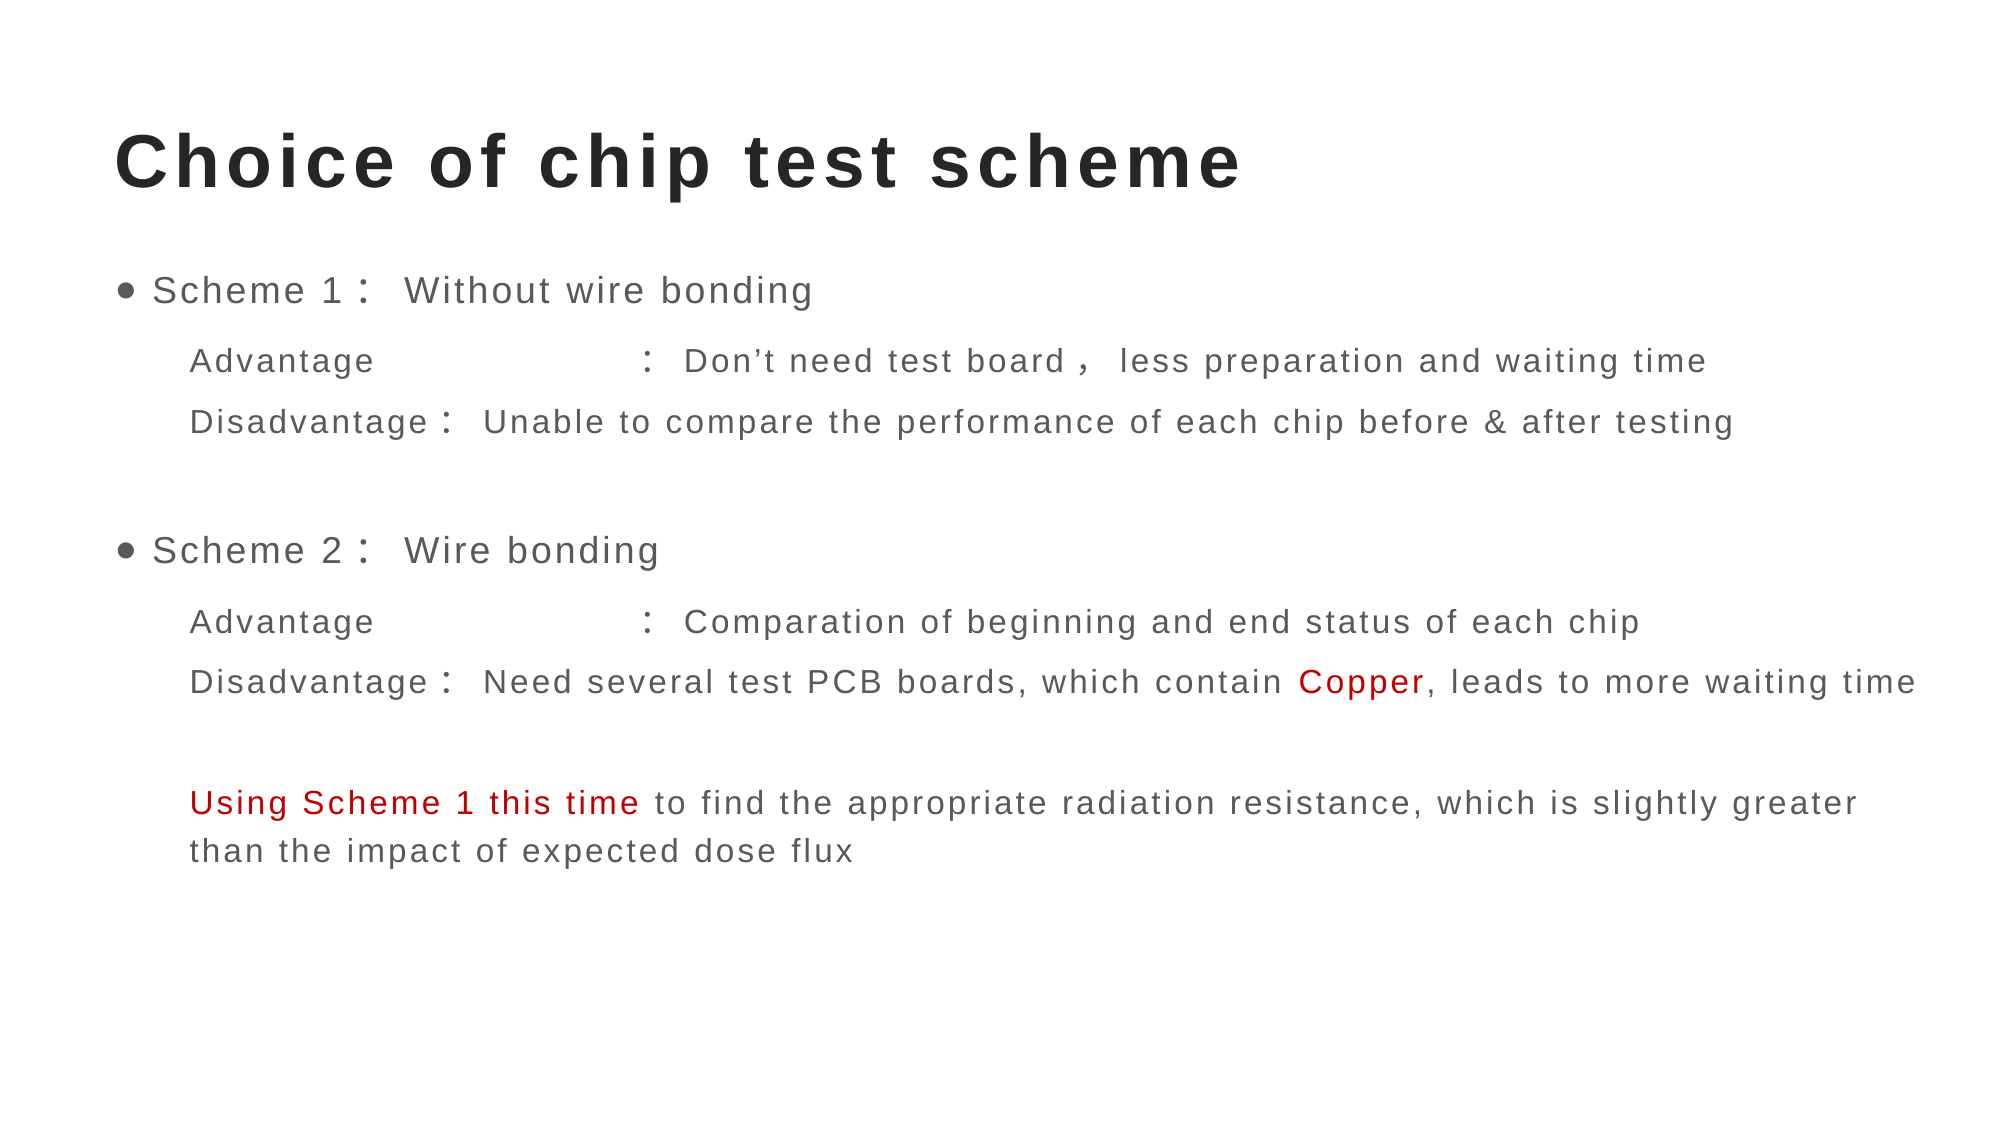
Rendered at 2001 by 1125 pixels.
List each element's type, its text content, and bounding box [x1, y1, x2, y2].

list Scheme 1：Without wire bonding Advantage ：Don’t need test board，less preparation and waiting time Disadvantage：Unable to compare the performance of each chip before & after testing Scheme 2：Wire bonding Advantage ：Comparation of beginning and end status of each chip Disadvantage：Need several test PCB boards, which contain Copper, leads to more waiting time Using Scheme 1 this time to find the appropriate radiation resistance, which is slightly greater than the impact of expected dose flux [99, 244, 1956, 1026]
title Choice of chip test scheme [99, 99, 1900, 216]
